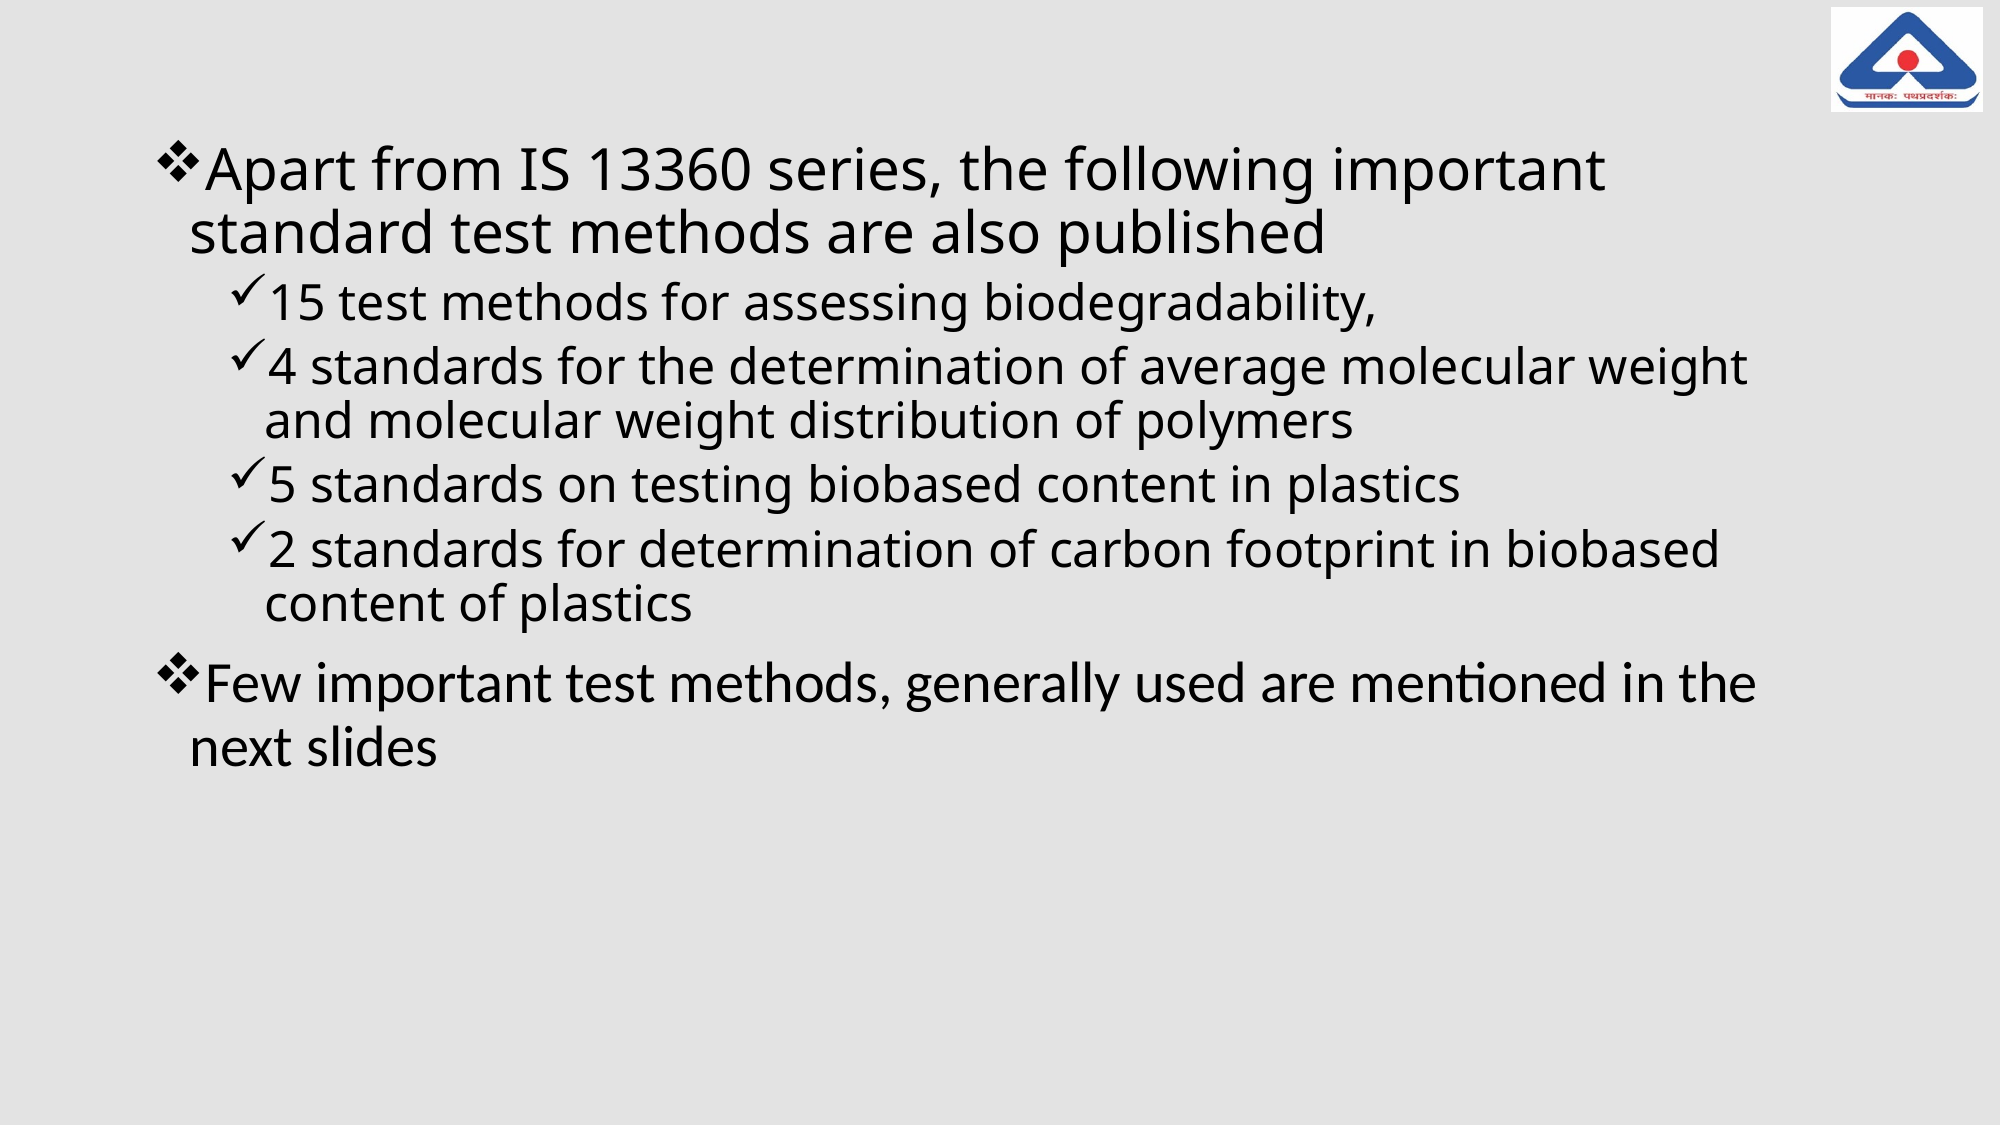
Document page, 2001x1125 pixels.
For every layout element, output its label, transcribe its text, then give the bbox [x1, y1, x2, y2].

list Apart from IS 13360 series, the following important standard test methods are also published 15 test methods for assessing biodegradability, 4 standards for the determination of average molecular weight and molecular weight distribution of polymers 5 standards on testing biobased content in plastics 2 standards for determination of carbon footprint in biobased content of plastics Few important test methods, generally used are mentioned in the next slides [137, 132, 1863, 1014]
picture [1831, 7, 1983, 112]
